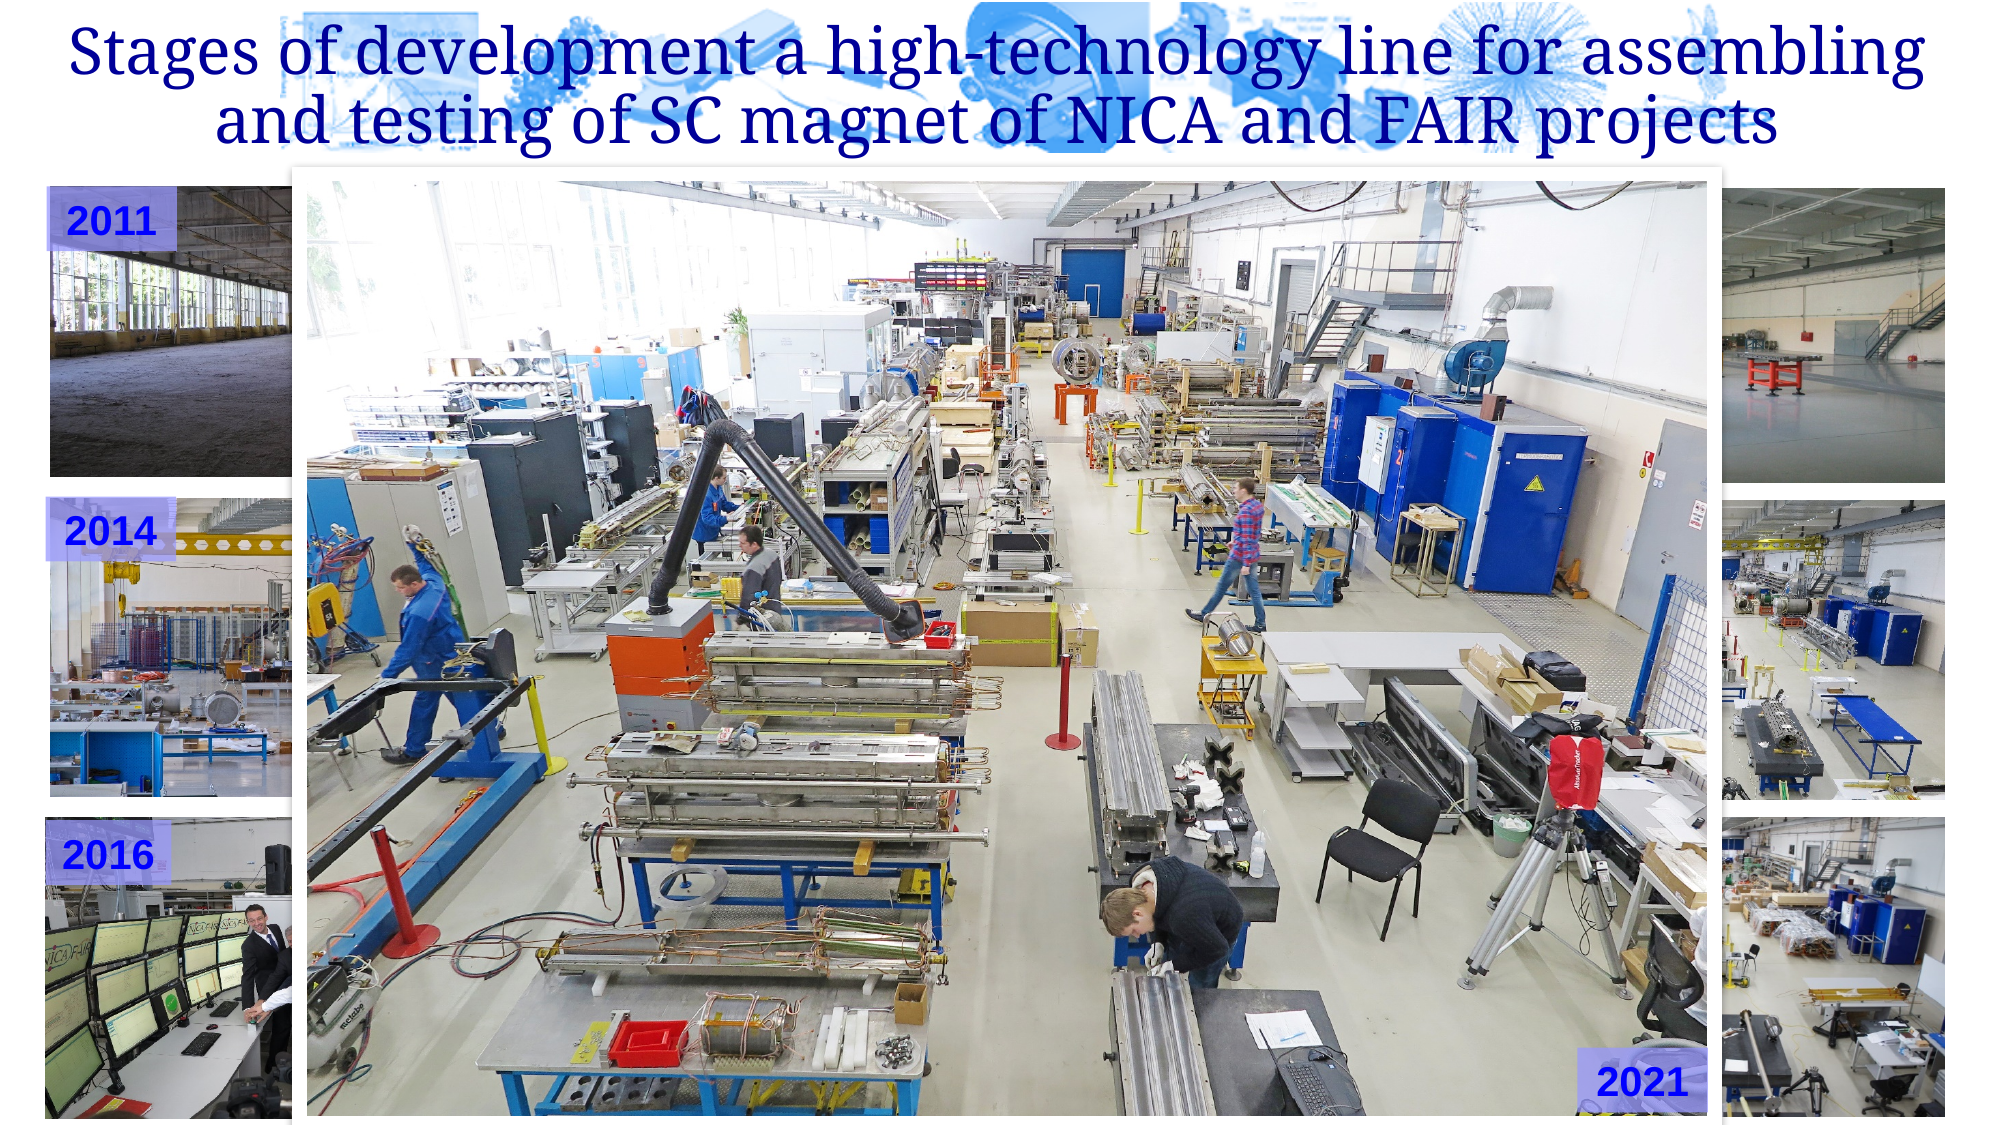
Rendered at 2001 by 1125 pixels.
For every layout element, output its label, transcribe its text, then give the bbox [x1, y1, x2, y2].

text_box 2014 [45, 496, 177, 562]
title Stages of development a high-technology line for assembling and testing of SC magnet of NICA and FAIR projects [50, 6, 1945, 171]
text_box 2011 [46, 186, 50, 252]
picture [45, 181, 1945, 1119]
picture [280, 2, 1781, 153]
